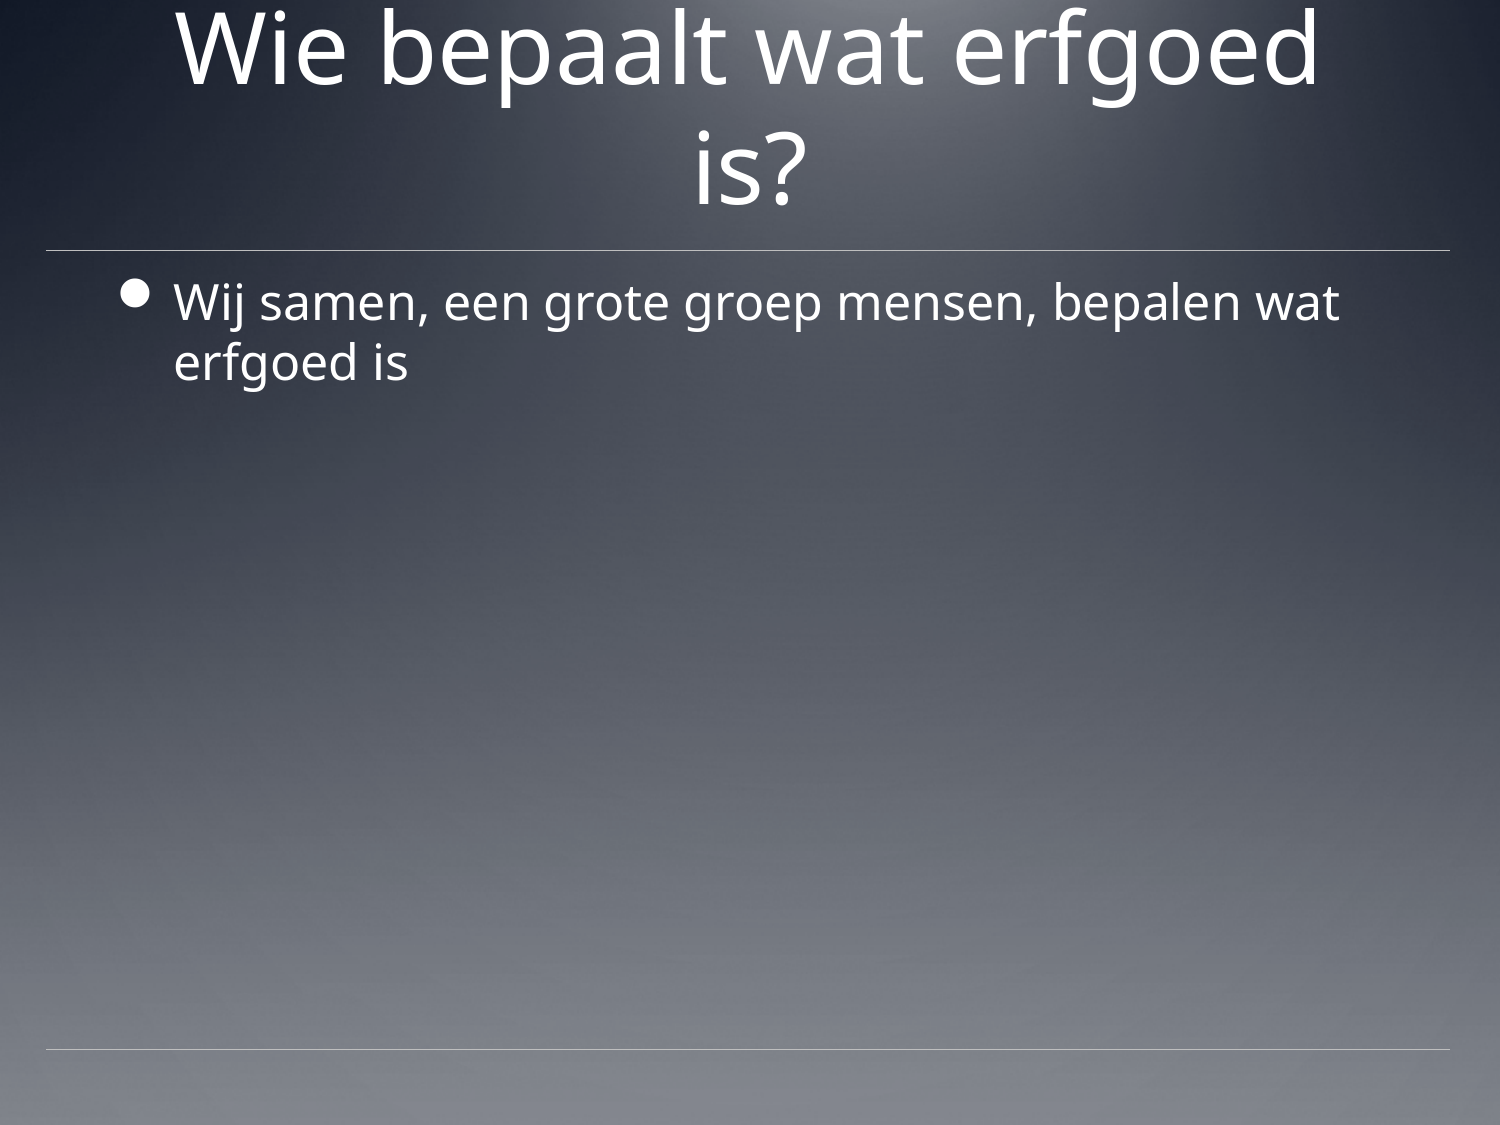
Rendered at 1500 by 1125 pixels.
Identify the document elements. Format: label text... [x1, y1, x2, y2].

title Wie bepaalt wat erfgoed is? [105, 17, 1394, 233]
list Wij samen, een grote groep mensen, bepalen wat erfgoed is [101, 262, 1394, 1024]
